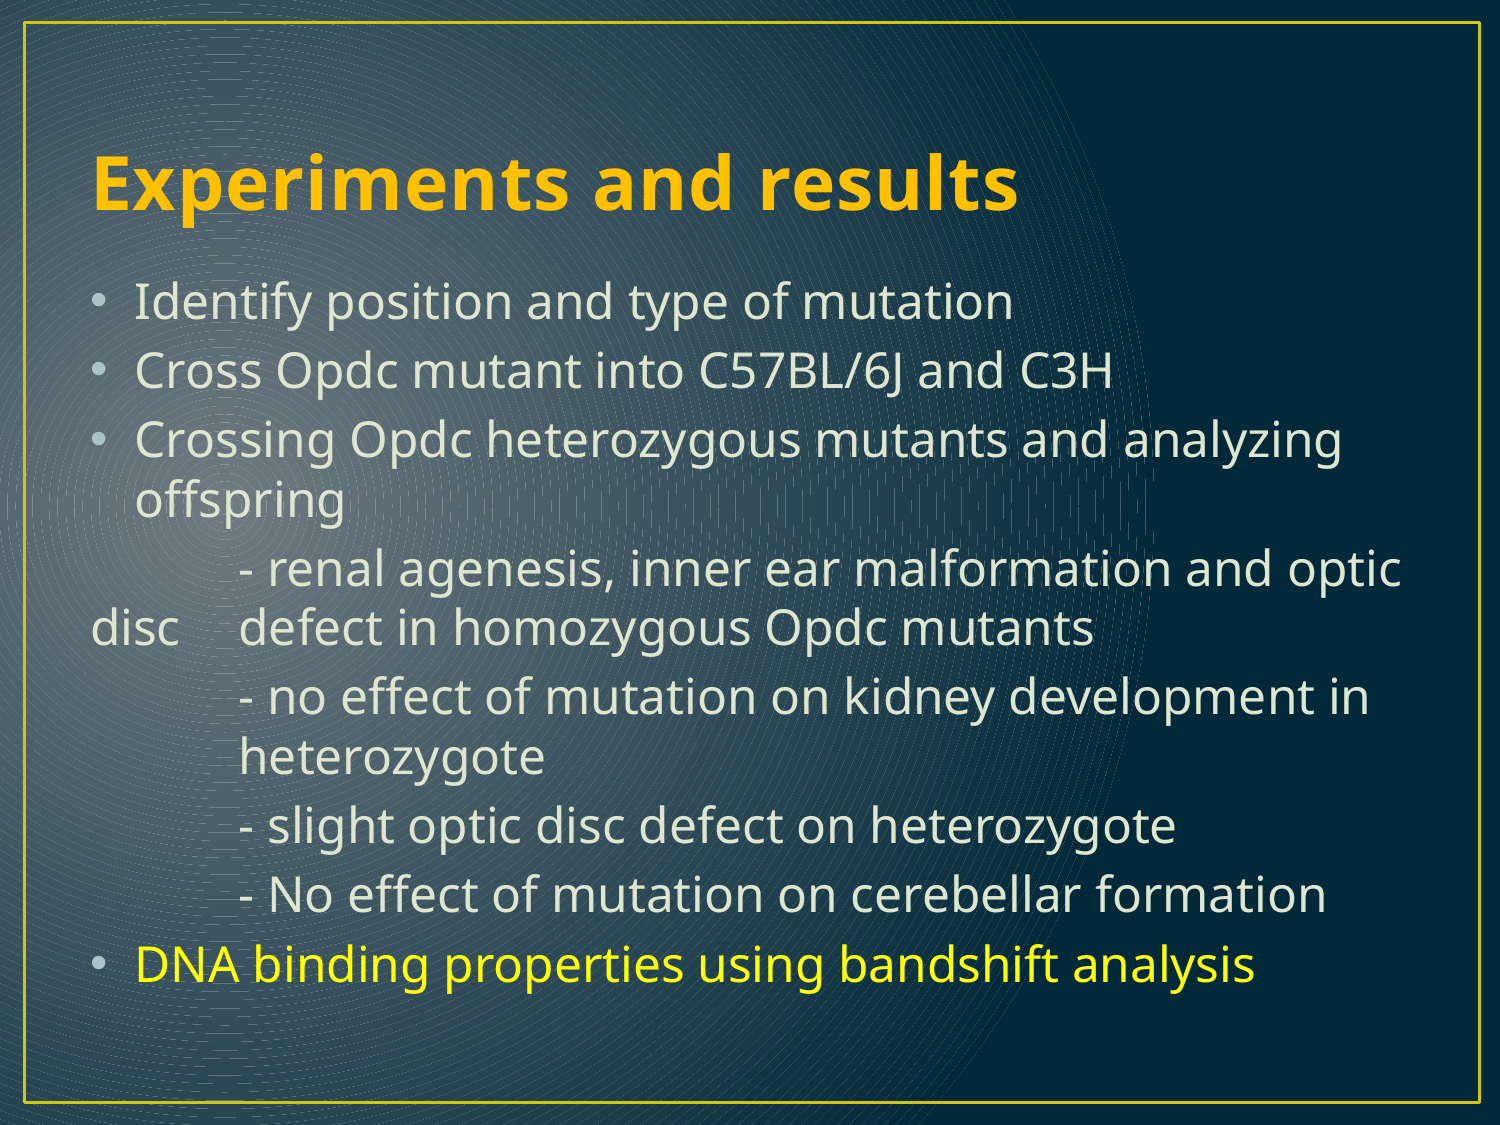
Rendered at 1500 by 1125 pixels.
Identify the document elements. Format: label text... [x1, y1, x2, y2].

title Experiments and results [75, 45, 1425, 233]
list Identify position and type of mutation Cross Opdc mutant into C57BL/6J and C3H Crossing Opdc heterozygous mutants and analyzing offspring - renal agenesis, inner ear malformation and optic disc defect in homozygous Opdc mutants - no effect of mutation on kidney development in heterozygote - slight optic disc defect on heterozygote - No effect of mutation on cerebellar formation DNA binding properties using bandshift analysis [75, 262, 1425, 1005]
